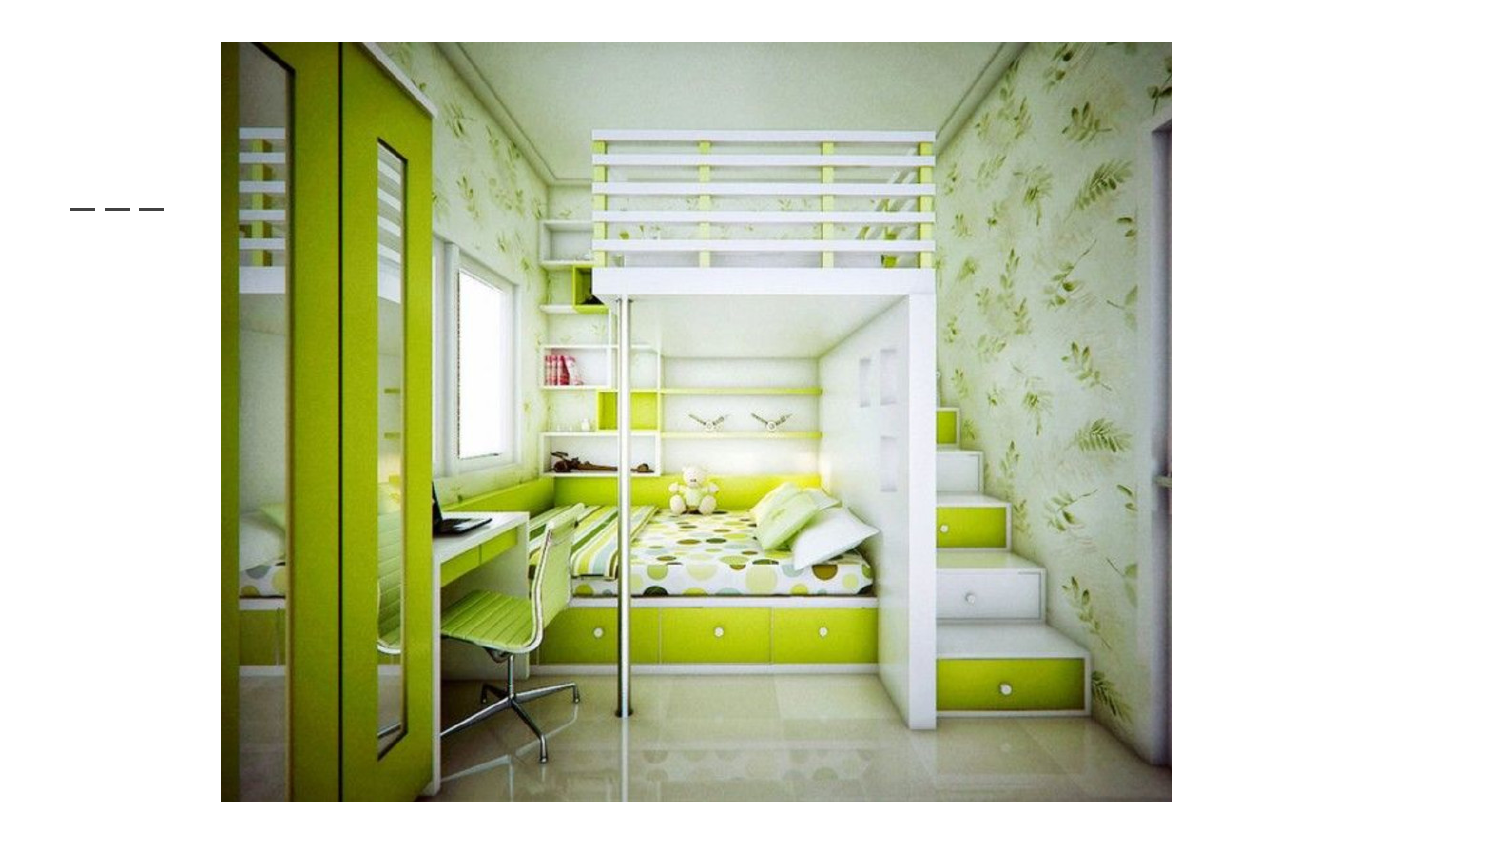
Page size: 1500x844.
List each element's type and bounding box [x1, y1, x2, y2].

picture [221, 42, 1172, 802]
